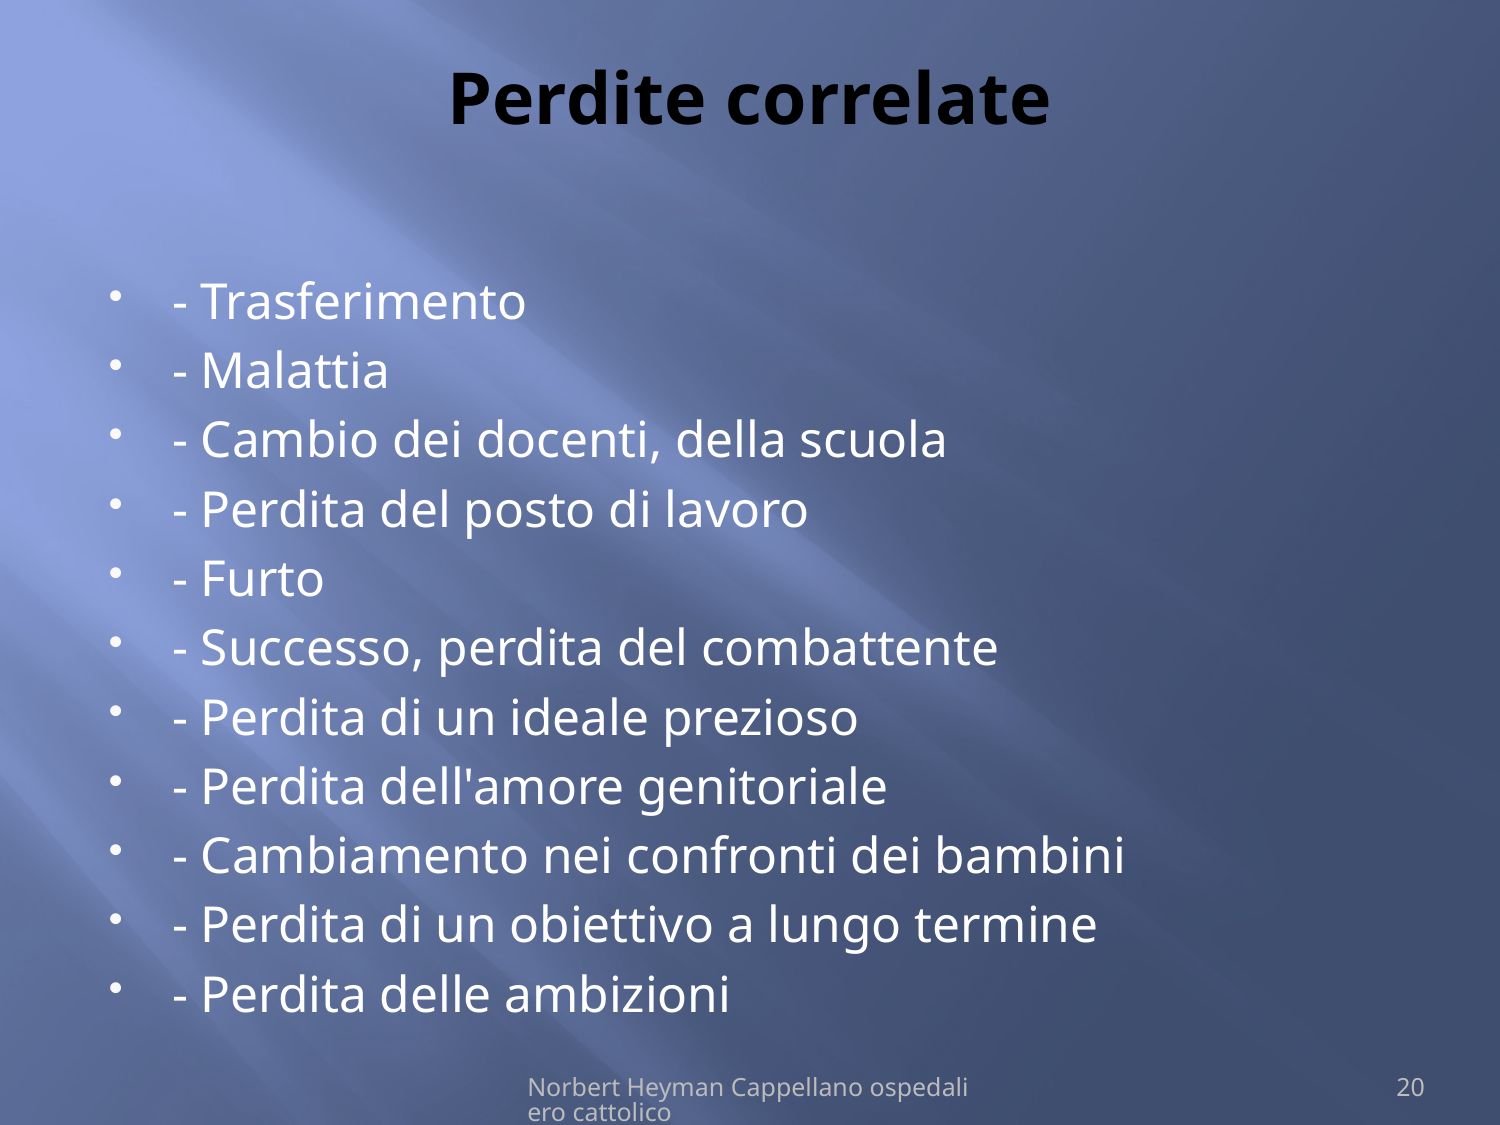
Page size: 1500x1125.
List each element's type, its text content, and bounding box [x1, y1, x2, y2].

list - Trasferimento - Malattia - Cambio dei docenti, della scuola - Perdita del posto di lavoro - Furto - Successo, perdita del combattente - Perdita di un ideale prezioso - Perdita dell'amore genitoriale - Cambiamento nei confronti dei bambini - Perdita di un obiettivo a lungo termine - Perdita delle ambizioni [75, 262, 1425, 1035]
slide_number 20 [1299, 1052, 1425, 1113]
title Perdite correlate [75, 45, 1425, 233]
footer Norbert Heyman Cappellano ospedaliero cattolico [512, 1052, 988, 1113]
